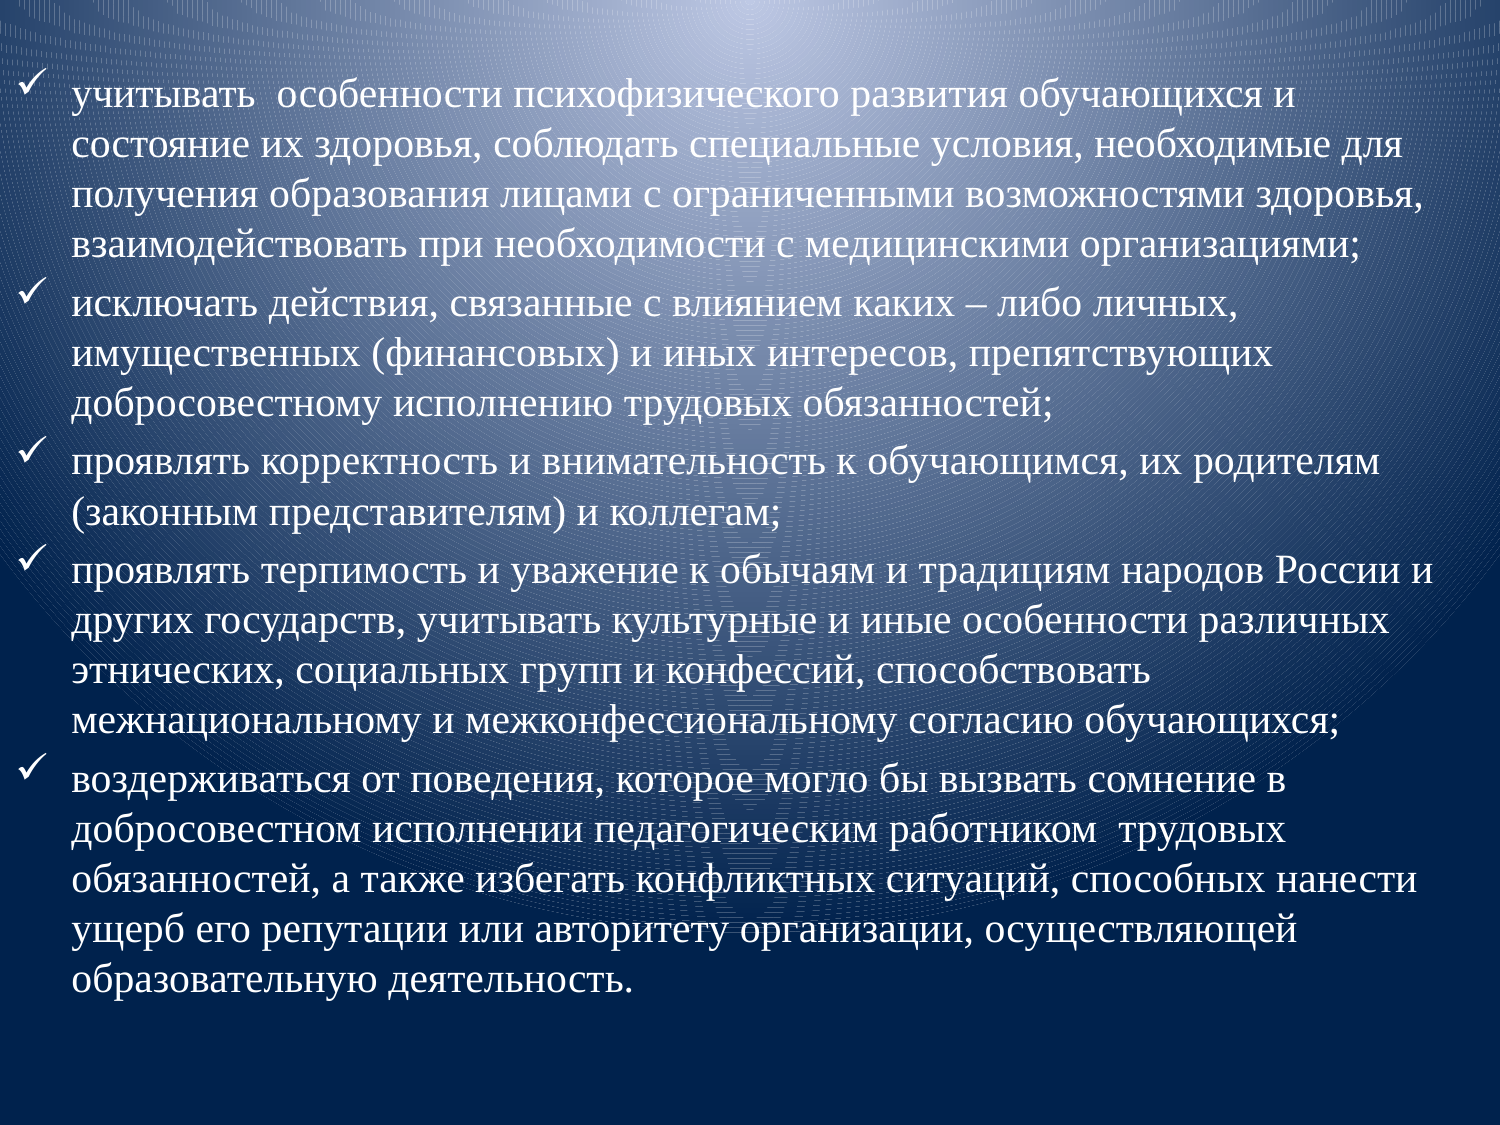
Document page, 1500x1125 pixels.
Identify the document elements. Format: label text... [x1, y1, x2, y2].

list учитывать особенности психофизического развития обучающихся и состояние их здоровья, соблюдать специальные условия, необходимые для получения образования лицами с ограниченными возможностями здоровья, взаимодействовать при необходимости с медицинскими организациями; исключать действия, связанные с влиянием каких – либо личных, имущественных (финансовых) и иных интересов, препятствующих добросовестному исполнению трудовых обязанностей; проявлять корректность и внимательность к обучающимся, их родителям (законным представителям) и коллегам; проявлять терпимость и уважение к обычаям и традициям народов России и других государств, учитывать культурные и иные особенности различных этнических, социальных групп и конфессий, способствовать межнациональному и межконфессиональному согласию обучающихся; воздерживаться от поведения, которое могло бы вызвать сомнение в добросовестном исполнении педагогическим работником трудовых обязанностей, а также избегать конфликтных ситуаций, способных нанести ущерб его репутации или авторитету организации, осуществляющей образовательную деятельность. [0, 0, 1500, 1125]
